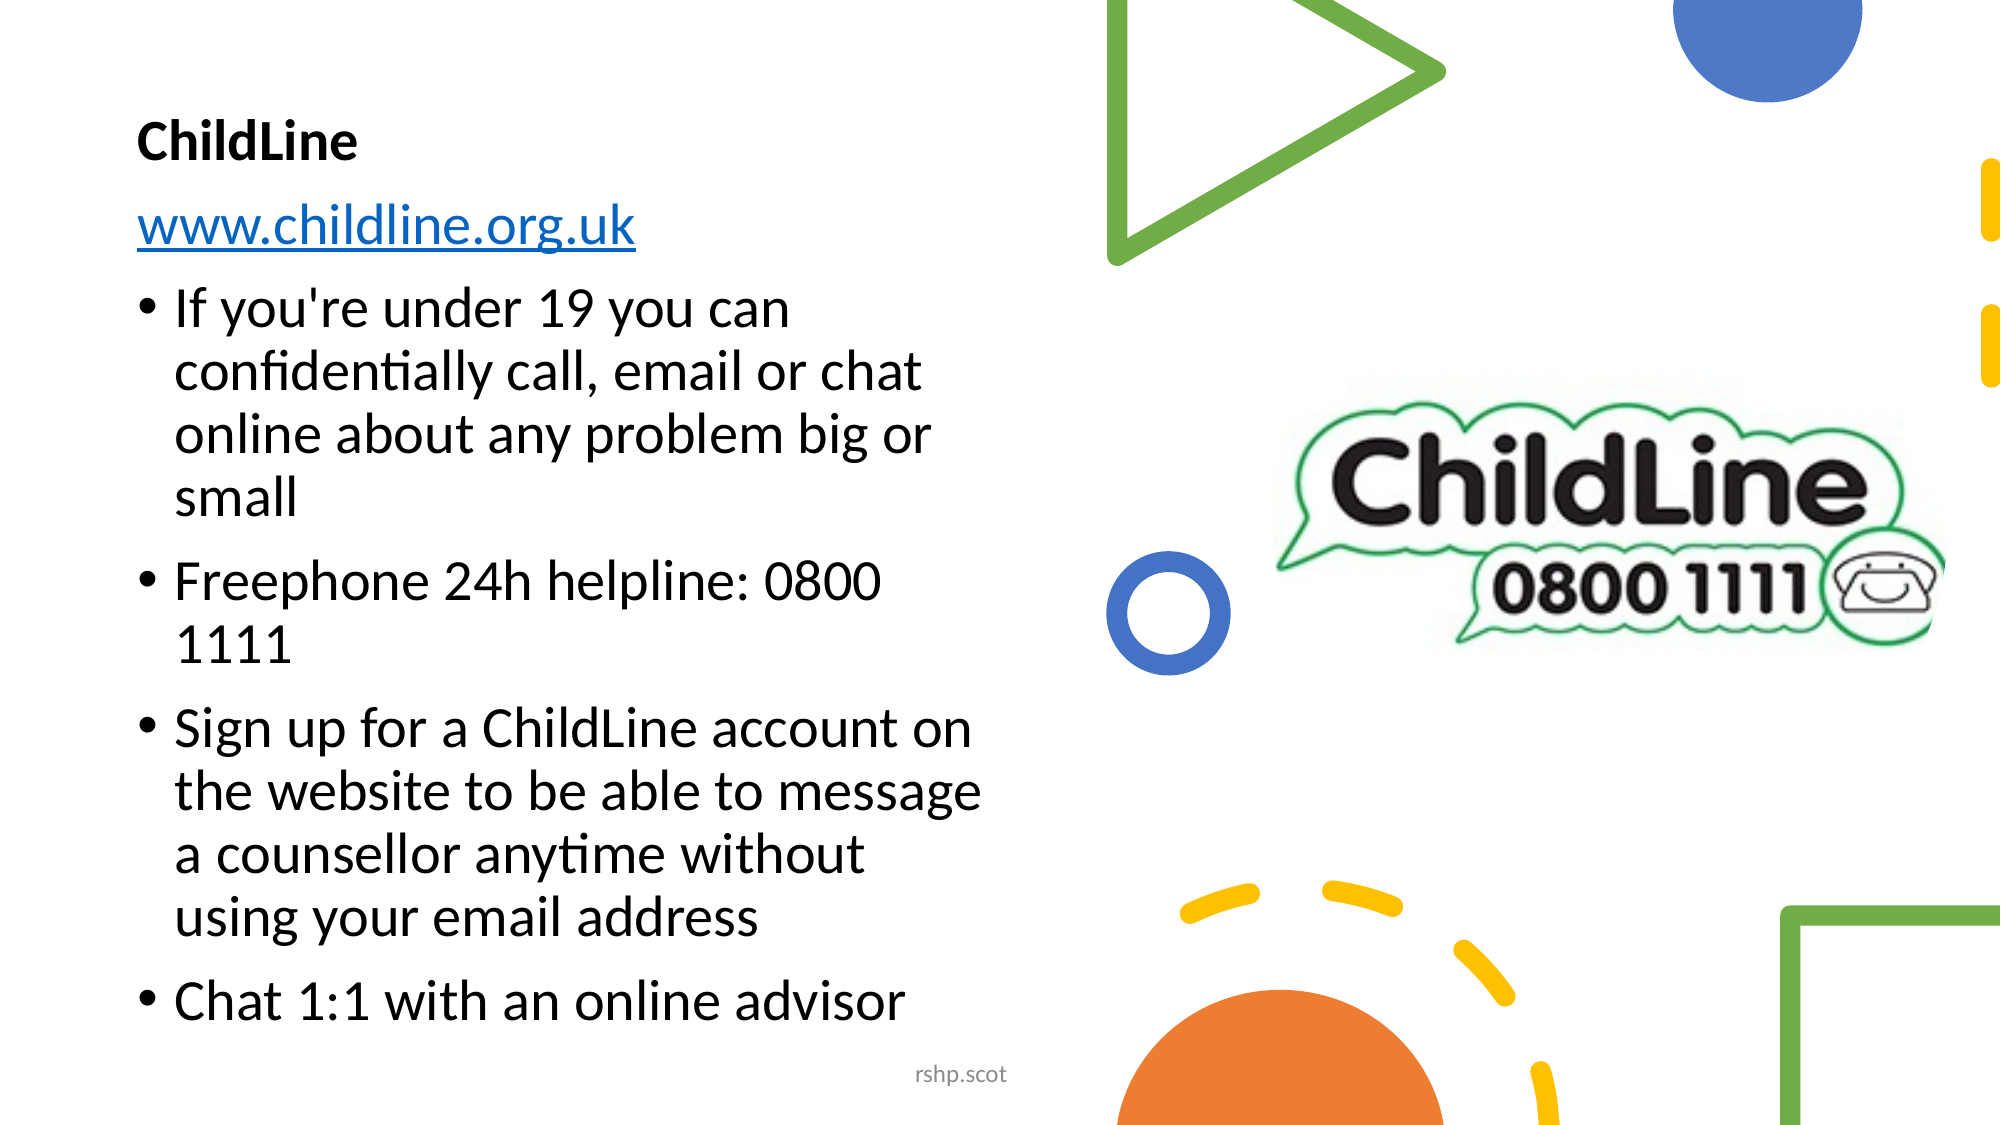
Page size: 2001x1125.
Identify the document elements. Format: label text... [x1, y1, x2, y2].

text_box [1780, 905, 2000, 1125]
text_box [1322, 880, 1404, 918]
text_box [1115, 988, 1445, 1125]
picture [1271, 176, 1949, 854]
text_box [1671, 0, 1864, 104]
text_box [1115, 560, 1222, 667]
footer rshp.scot [459, 1042, 1023, 1103]
text_box [1453, 939, 1516, 1007]
text_box ChildLine www.childline.org.uk If you're under 19 you can confidentially call, email or chat online about any problem big or small Freephone 24h helpline: 0800 1111 Sign up for a ChildLine account on the website to be able to message a counsellor anytime without using your email address Chat 1:1 with an online advisor [122, 102, 1008, 817]
text_box [1530, 1061, 1560, 1125]
text_box [1179, 883, 1260, 924]
text_box [0, 0, 2000, 1125]
text_box [1107, 0, 1447, 267]
